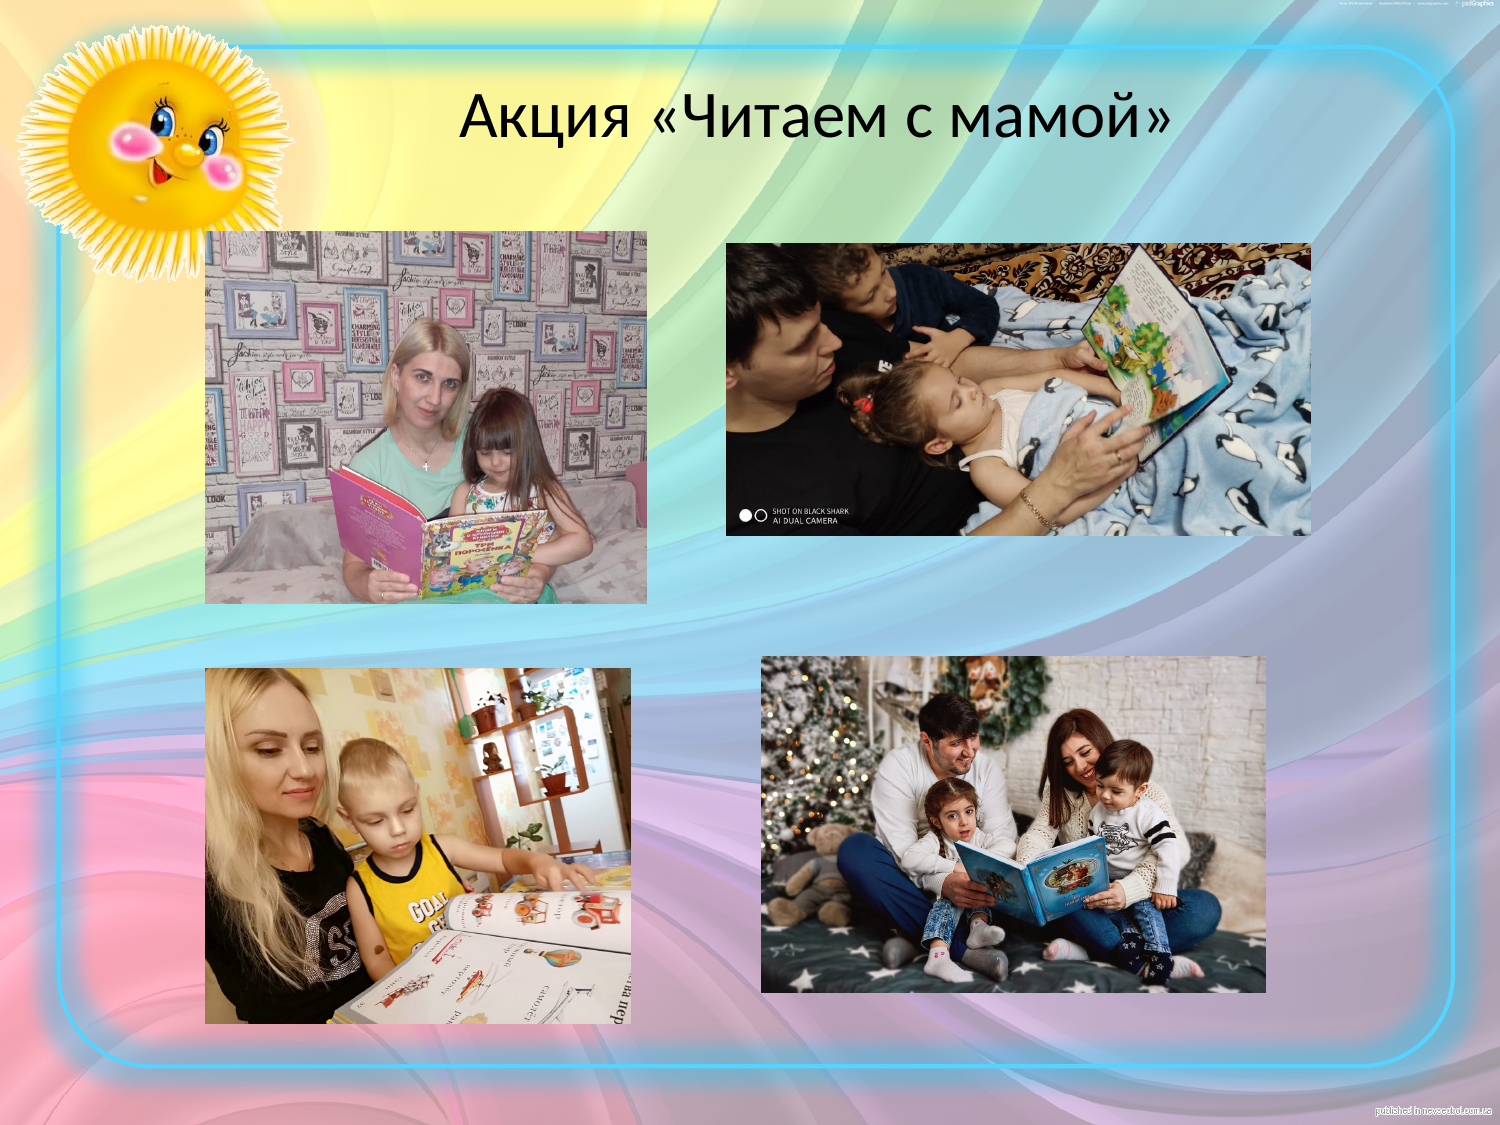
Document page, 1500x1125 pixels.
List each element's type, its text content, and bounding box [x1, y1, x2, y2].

title Акция «Читаем с мамой» [210, 45, 1425, 176]
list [204, 231, 647, 604]
picture [204, 668, 631, 1025]
picture [11, 11, 340, 340]
picture [761, 656, 1266, 993]
picture [726, 243, 1312, 537]
